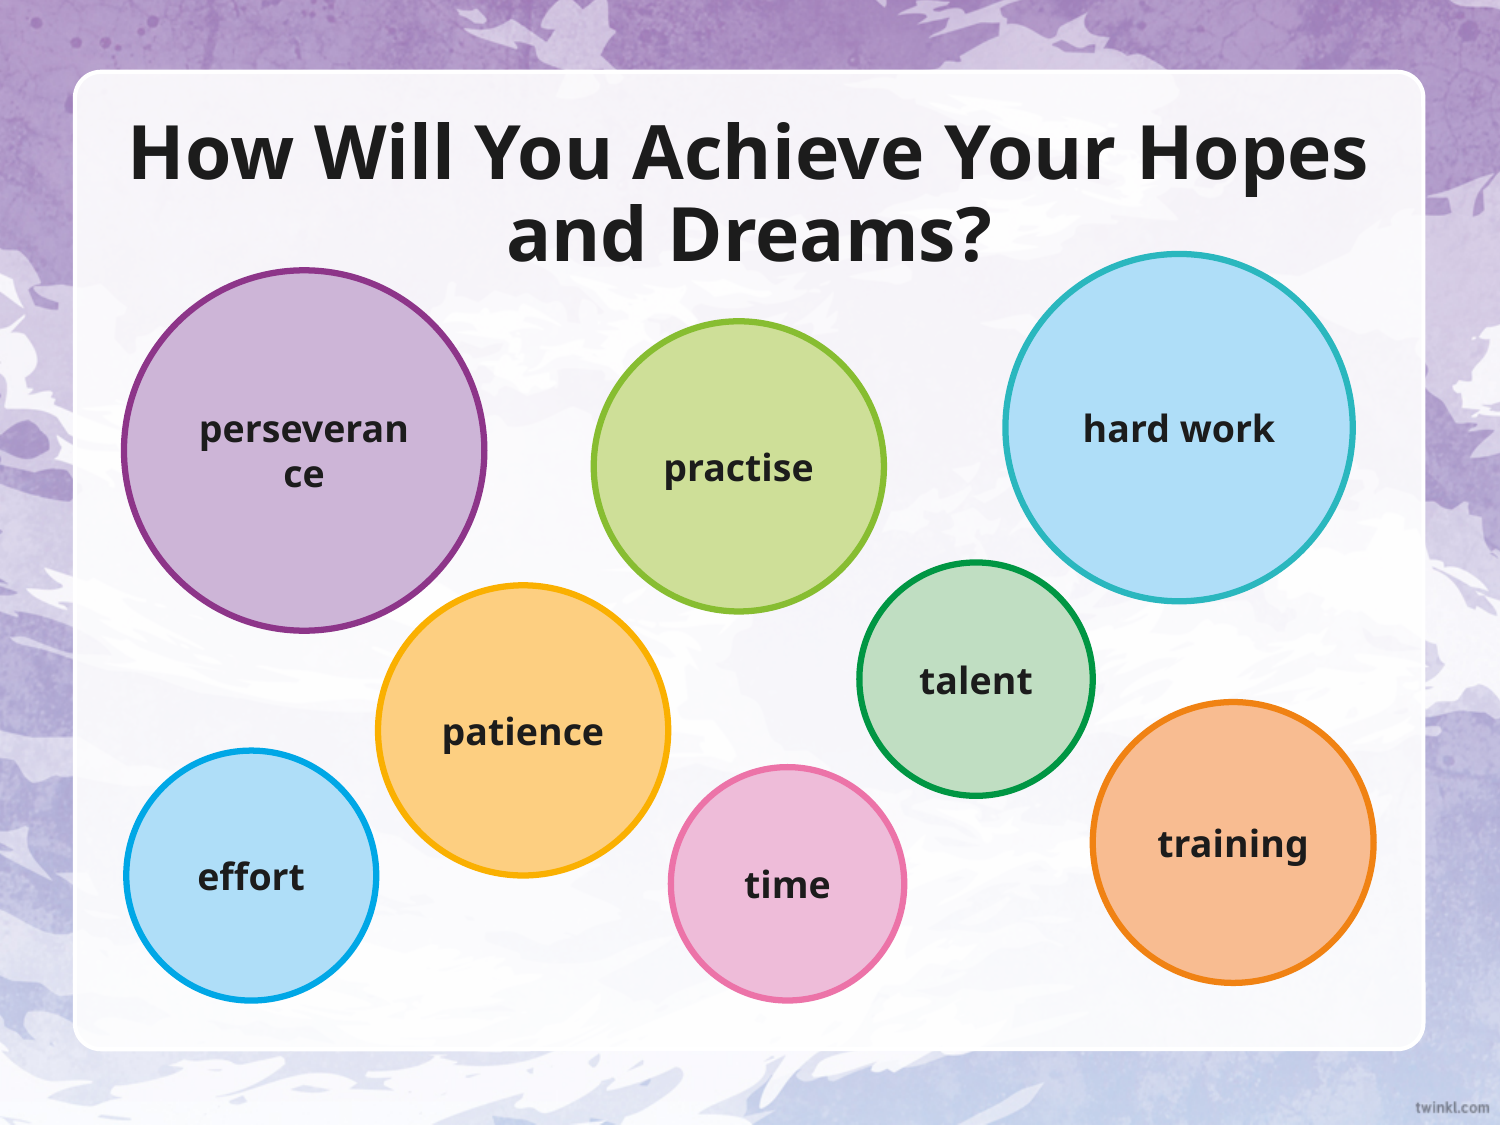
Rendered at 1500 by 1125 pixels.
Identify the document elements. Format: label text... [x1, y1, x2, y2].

text_box hard work [1004, 252, 1354, 603]
text_box talent [858, 561, 1094, 797]
text_box patience [376, 584, 670, 877]
text_box practise [592, 320, 885, 613]
text_box time [669, 766, 906, 1002]
text_box perseverance [122, 269, 486, 632]
text_box training [1091, 701, 1375, 984]
text_box effort [125, 749, 378, 1002]
picture [0, 0, 1500, 1125]
title How Will You Achieve Your Hopes and Dreams? [73, 76, 1426, 316]
